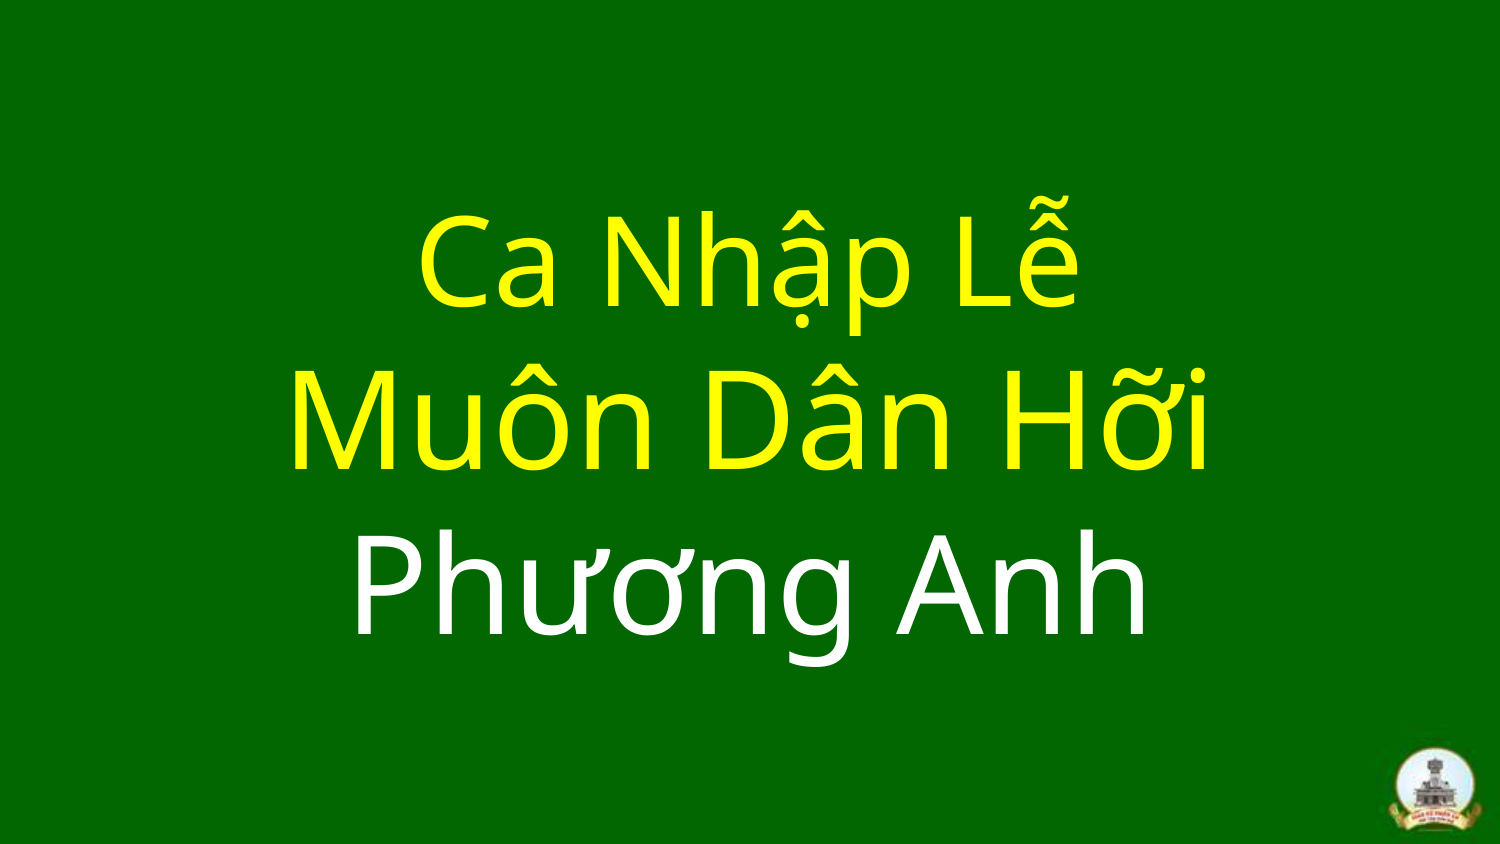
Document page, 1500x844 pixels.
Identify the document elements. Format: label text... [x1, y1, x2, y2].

title Ca Nhập Lễ Muôn Dân Hỡi Phương Anh [0, 0, 1500, 844]
